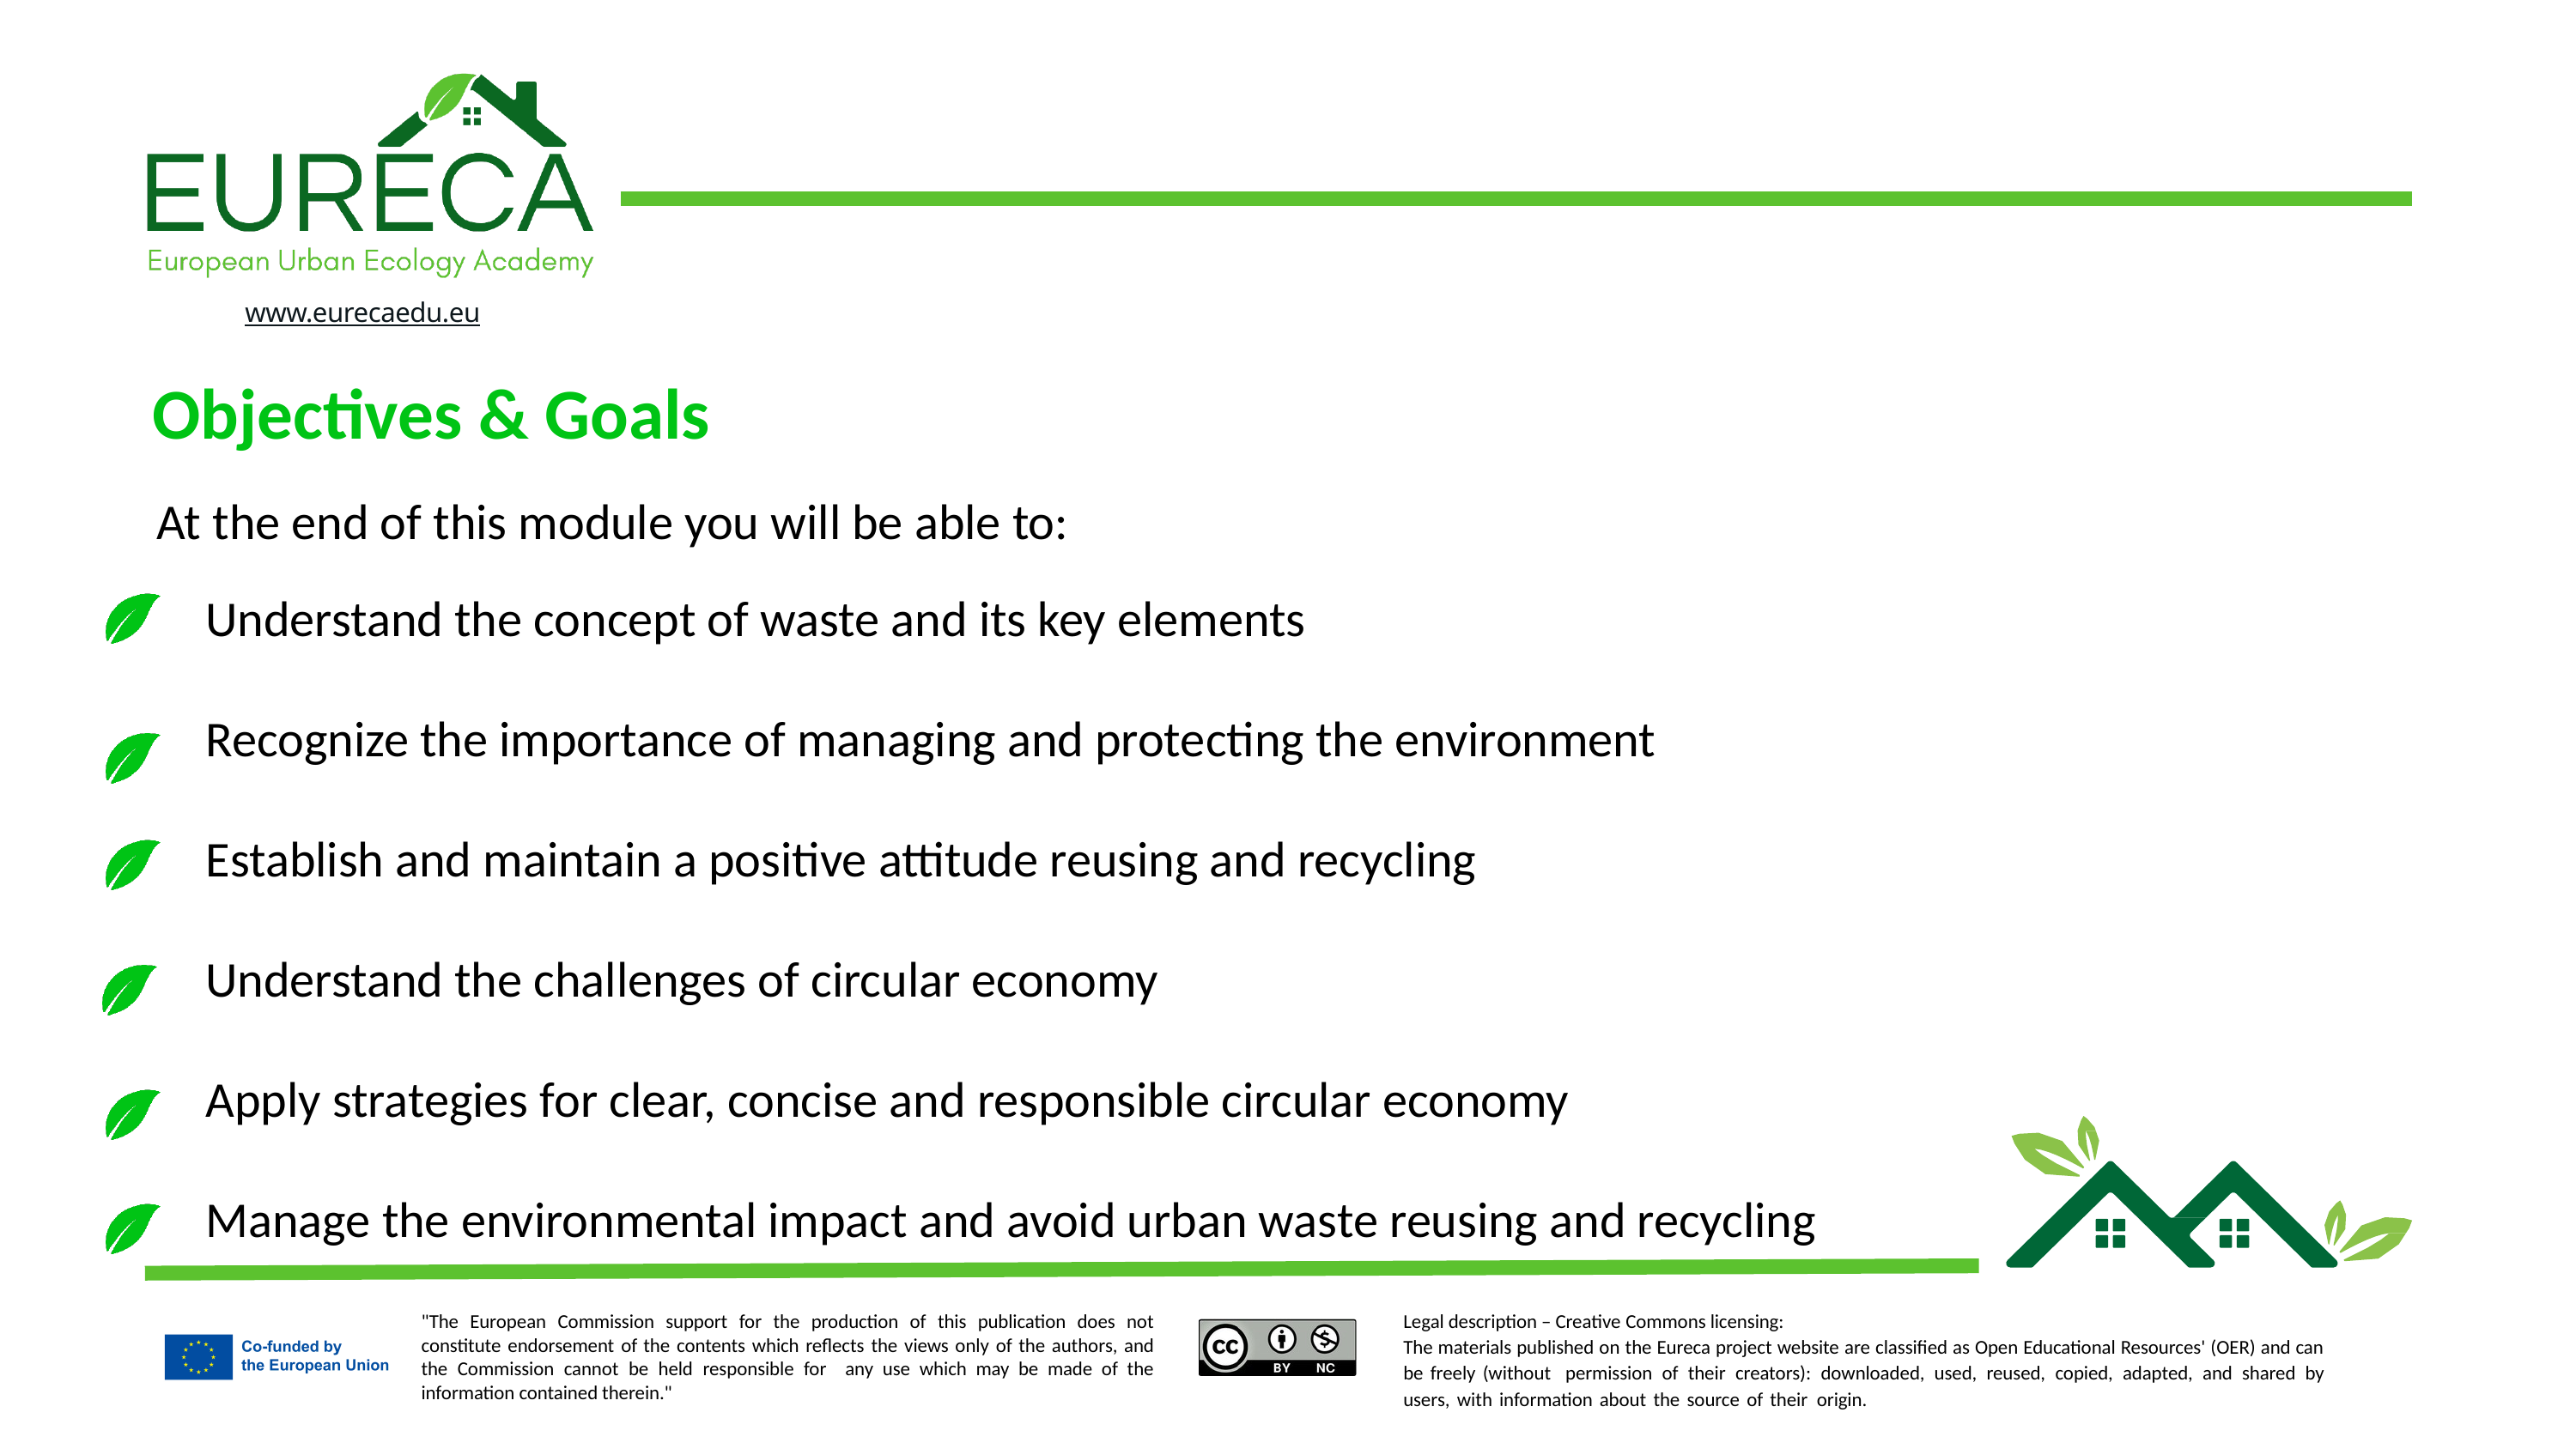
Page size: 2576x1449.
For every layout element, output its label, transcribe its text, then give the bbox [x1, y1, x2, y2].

text_box At the end of this module you will be able to: [144, 482, 1558, 556]
picture [1199, 1319, 1357, 1376]
picture [100, 724, 163, 790]
picture [100, 831, 163, 896]
text_box Understand the concept of waste and its key elements Recognize the importance of managing and protecting the environment Establish and maintain a positive attitude reusing and recycling Understand the challenges of circular economy Apply strategies for clear, concise and responsible circular economy Manage the environmental impact and avoid urban waste reusing and recycling [193, 579, 2059, 1254]
text_box Objectives & Goals [139, 361, 987, 460]
picture [100, 1195, 163, 1261]
picture [100, 585, 163, 651]
picture [145, 37, 636, 337]
picture [96, 955, 160, 1022]
picture [100, 1081, 163, 1146]
picture [161, 1331, 395, 1383]
